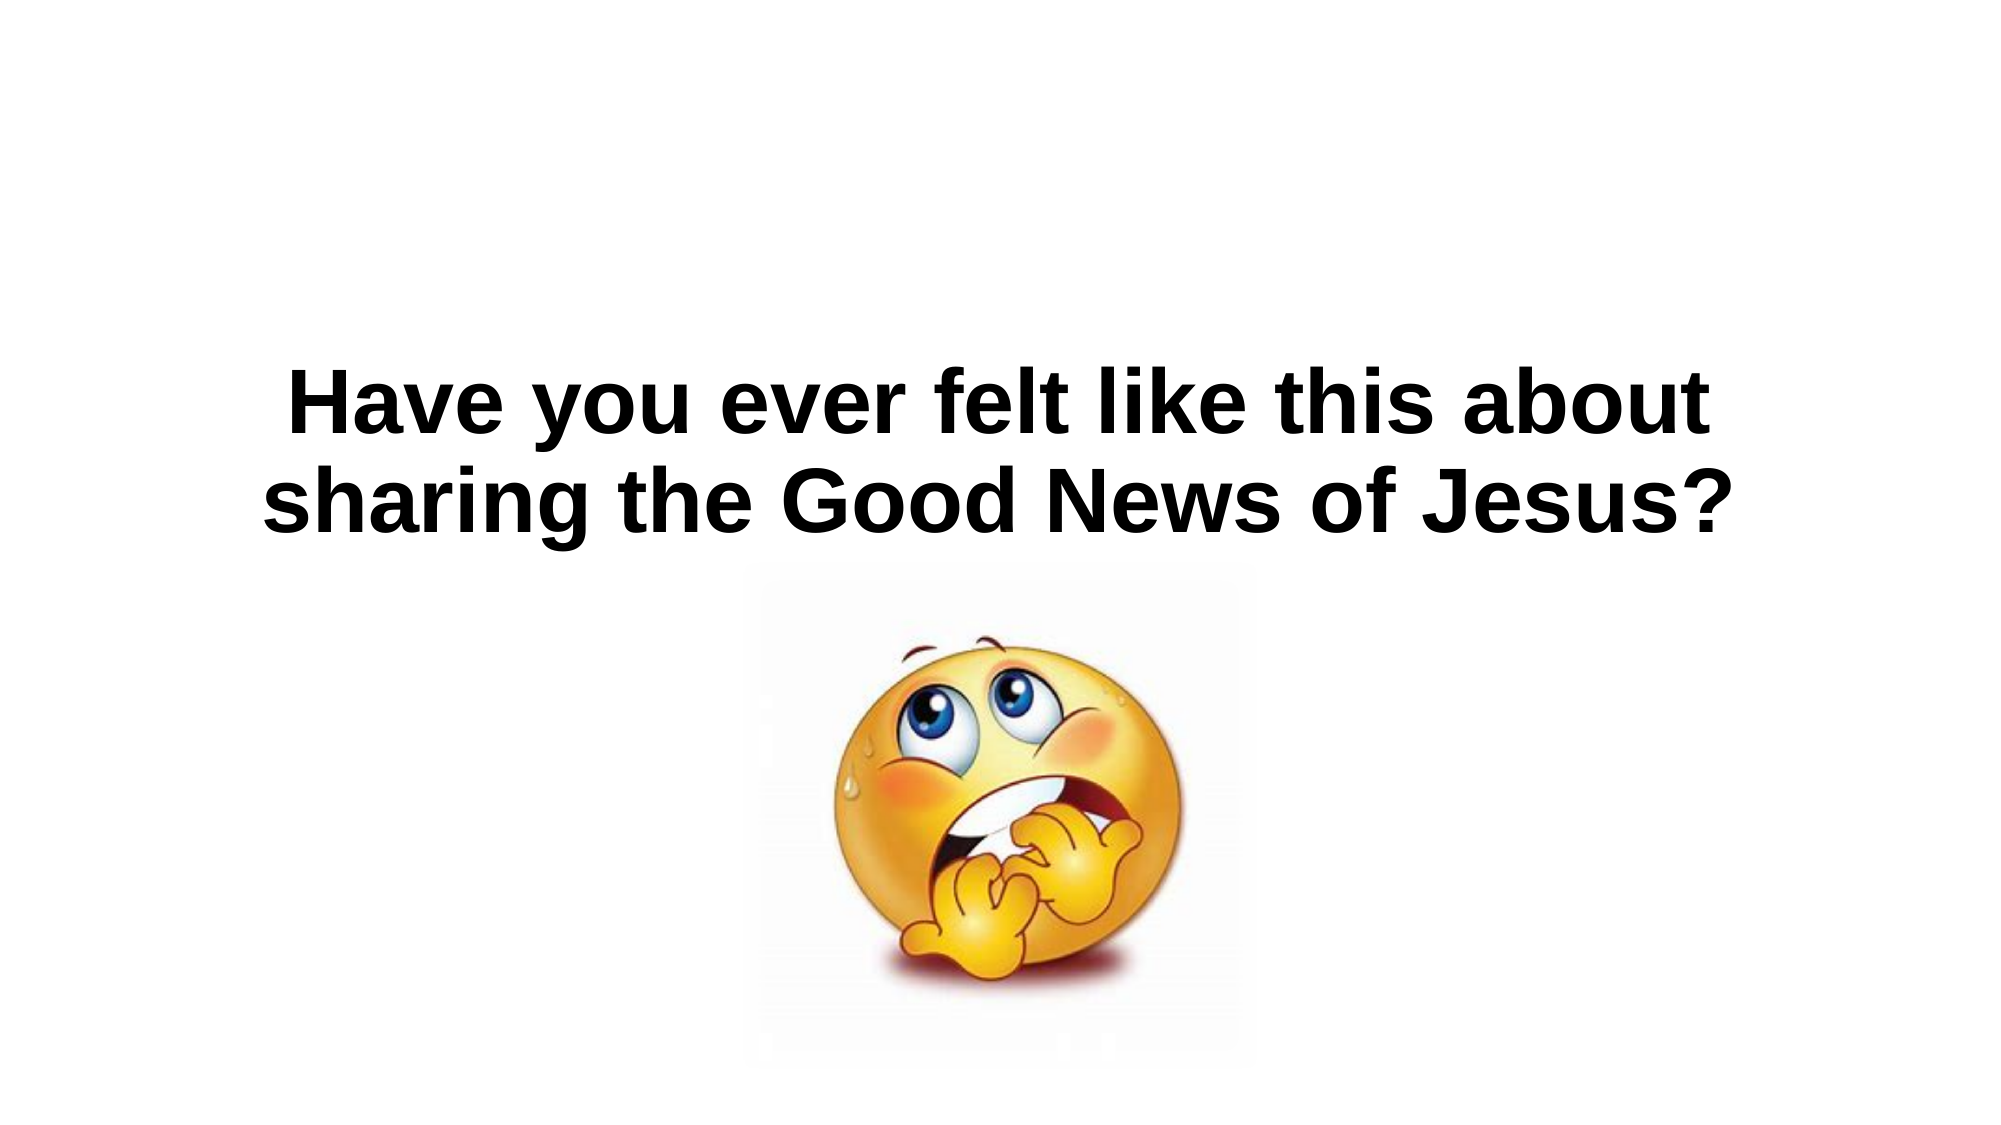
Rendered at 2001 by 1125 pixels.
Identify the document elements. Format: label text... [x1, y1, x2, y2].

title Have you ever felt like this about sharing the Good News of Jesus? [137, 345, 1863, 563]
picture [742, 561, 1258, 1069]
